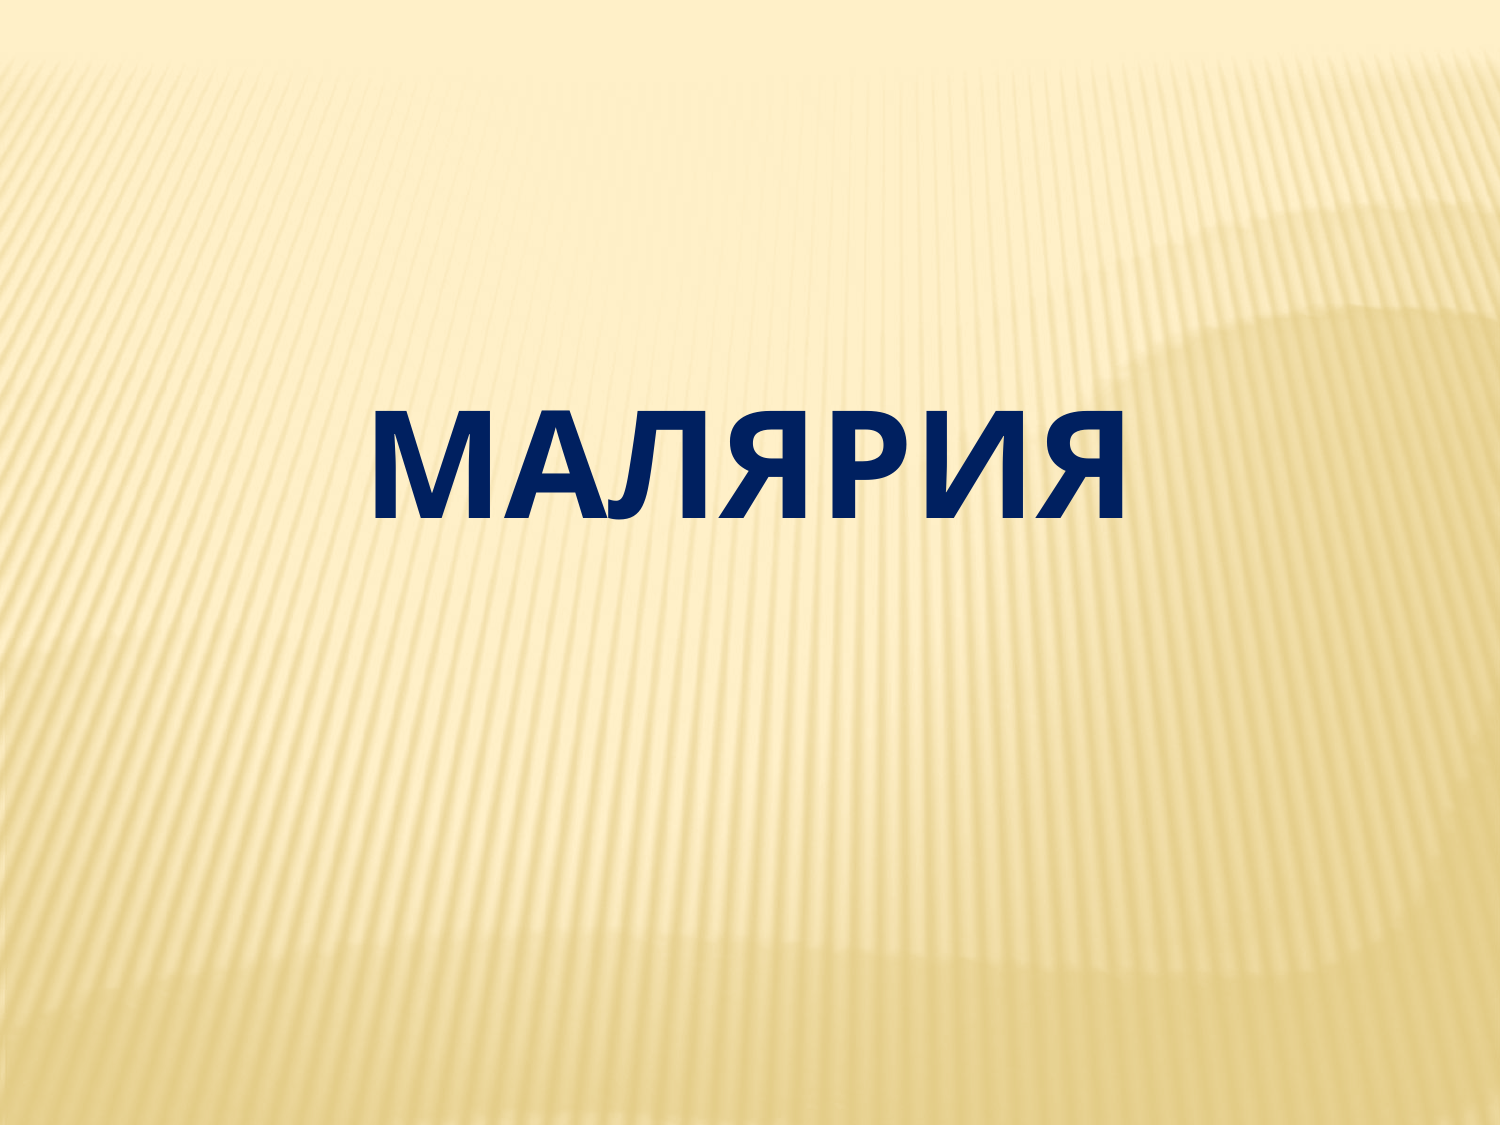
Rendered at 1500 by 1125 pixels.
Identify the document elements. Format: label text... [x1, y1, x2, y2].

text_box МАЛЯРИЯ [242, 361, 1258, 557]
